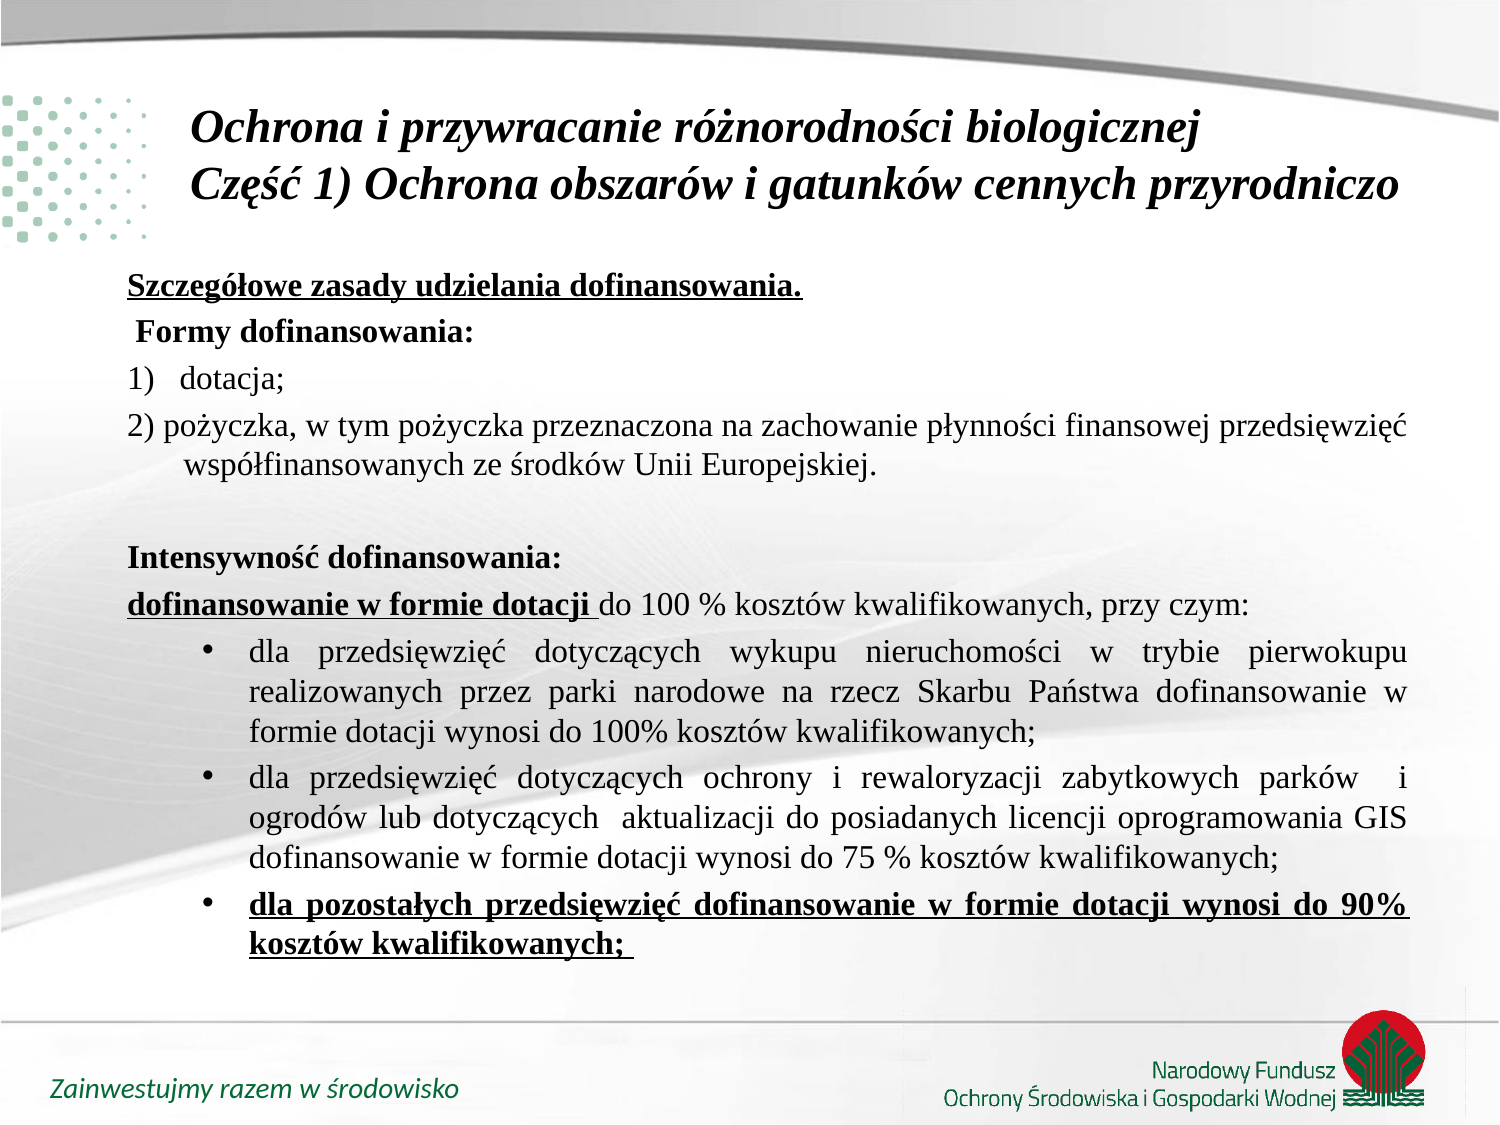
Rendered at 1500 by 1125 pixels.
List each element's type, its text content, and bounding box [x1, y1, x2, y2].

list Szczegółowe zasady udzielania dofinansowania. Formy dofinansowania: 1) dotacja; 2) pożyczka, w tym pożyczka przeznaczona na zachowanie płynności finansowej przedsięwzięć współfinansowanych ze środków Unii Europejskiej. Intensywność dofinansowania: dofinansowanie w formie dotacji do 100 % kosztów kwalifikowanych, przy czym: dla przedsięwzięć dotyczących wykupu nieruchomości w trybie pierwokupu realizowanych przez parki narodowe na rzecz Skarbu Państwa dofinansowanie w formie dotacji wynosi do 100% kosztów kwalifikowanych; dla przedsięwzięć dotyczących ochrony i rewaloryzacji zabytkowych parków i ogrodów lub dotyczących aktualizacji do posiadanych licencji oprogramowania GIS dofinansowanie w formie dotacji wynosi do 75 % kosztów kwalifikowanych; dla pozostałych przedsięwzięć dofinansowanie w formie dotacji wynosi do 90% kosztów kwalifikowanych; [112, 255, 1425, 998]
title Ochrona i przywracanie różnorodności biologicznej Część 1) Ochrona obszarów i gatunków cennych przyrodniczo [175, 58, 1425, 247]
picture [0, 0, 1499, 1125]
